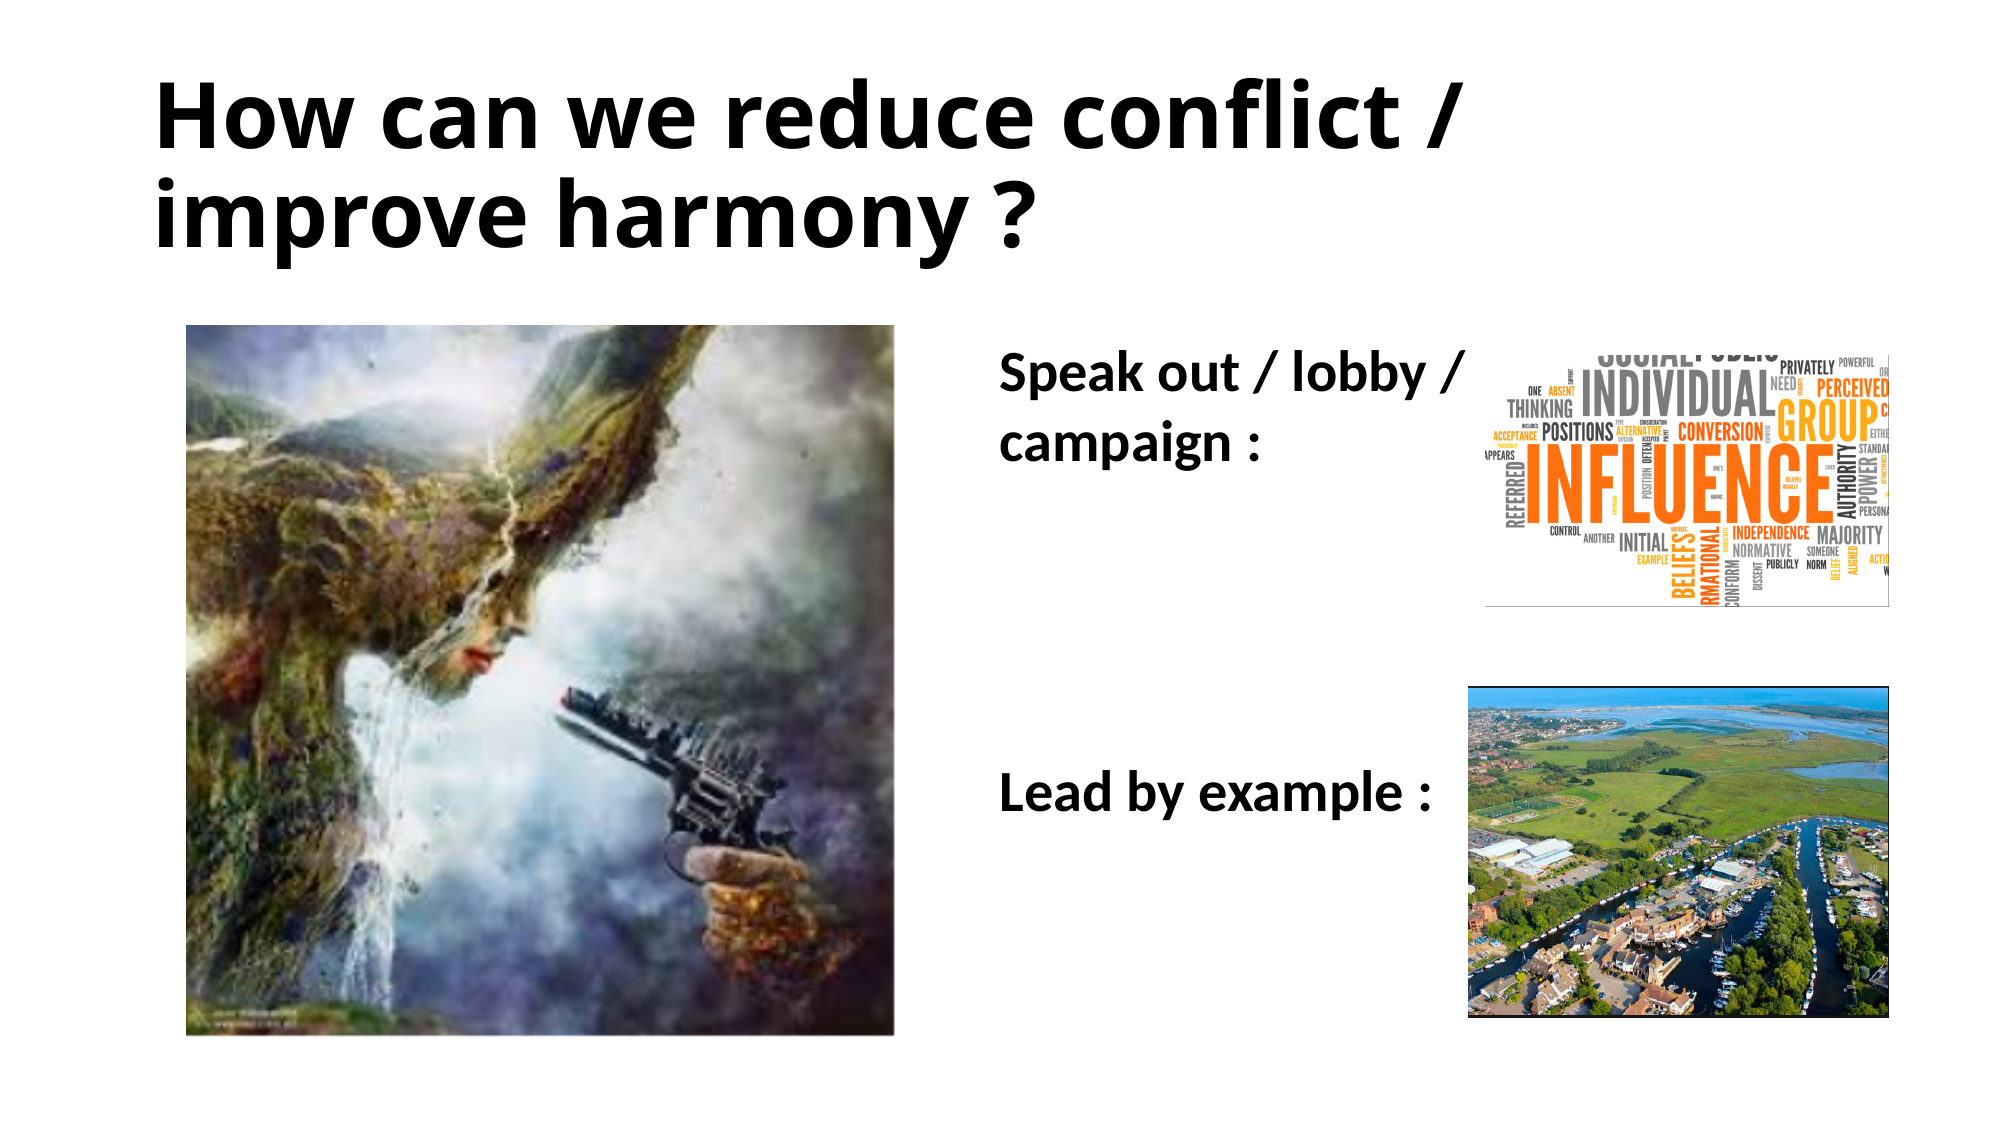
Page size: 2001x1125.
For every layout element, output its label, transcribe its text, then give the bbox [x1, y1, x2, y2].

title How can we reduce conflict / improve harmony ? [137, 59, 1863, 278]
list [186, 325, 905, 1044]
picture [1468, 686, 1889, 1018]
picture [1485, 355, 1889, 607]
text_box Speak out / lobby / campaign : Lead by example : [984, 325, 1889, 1111]
